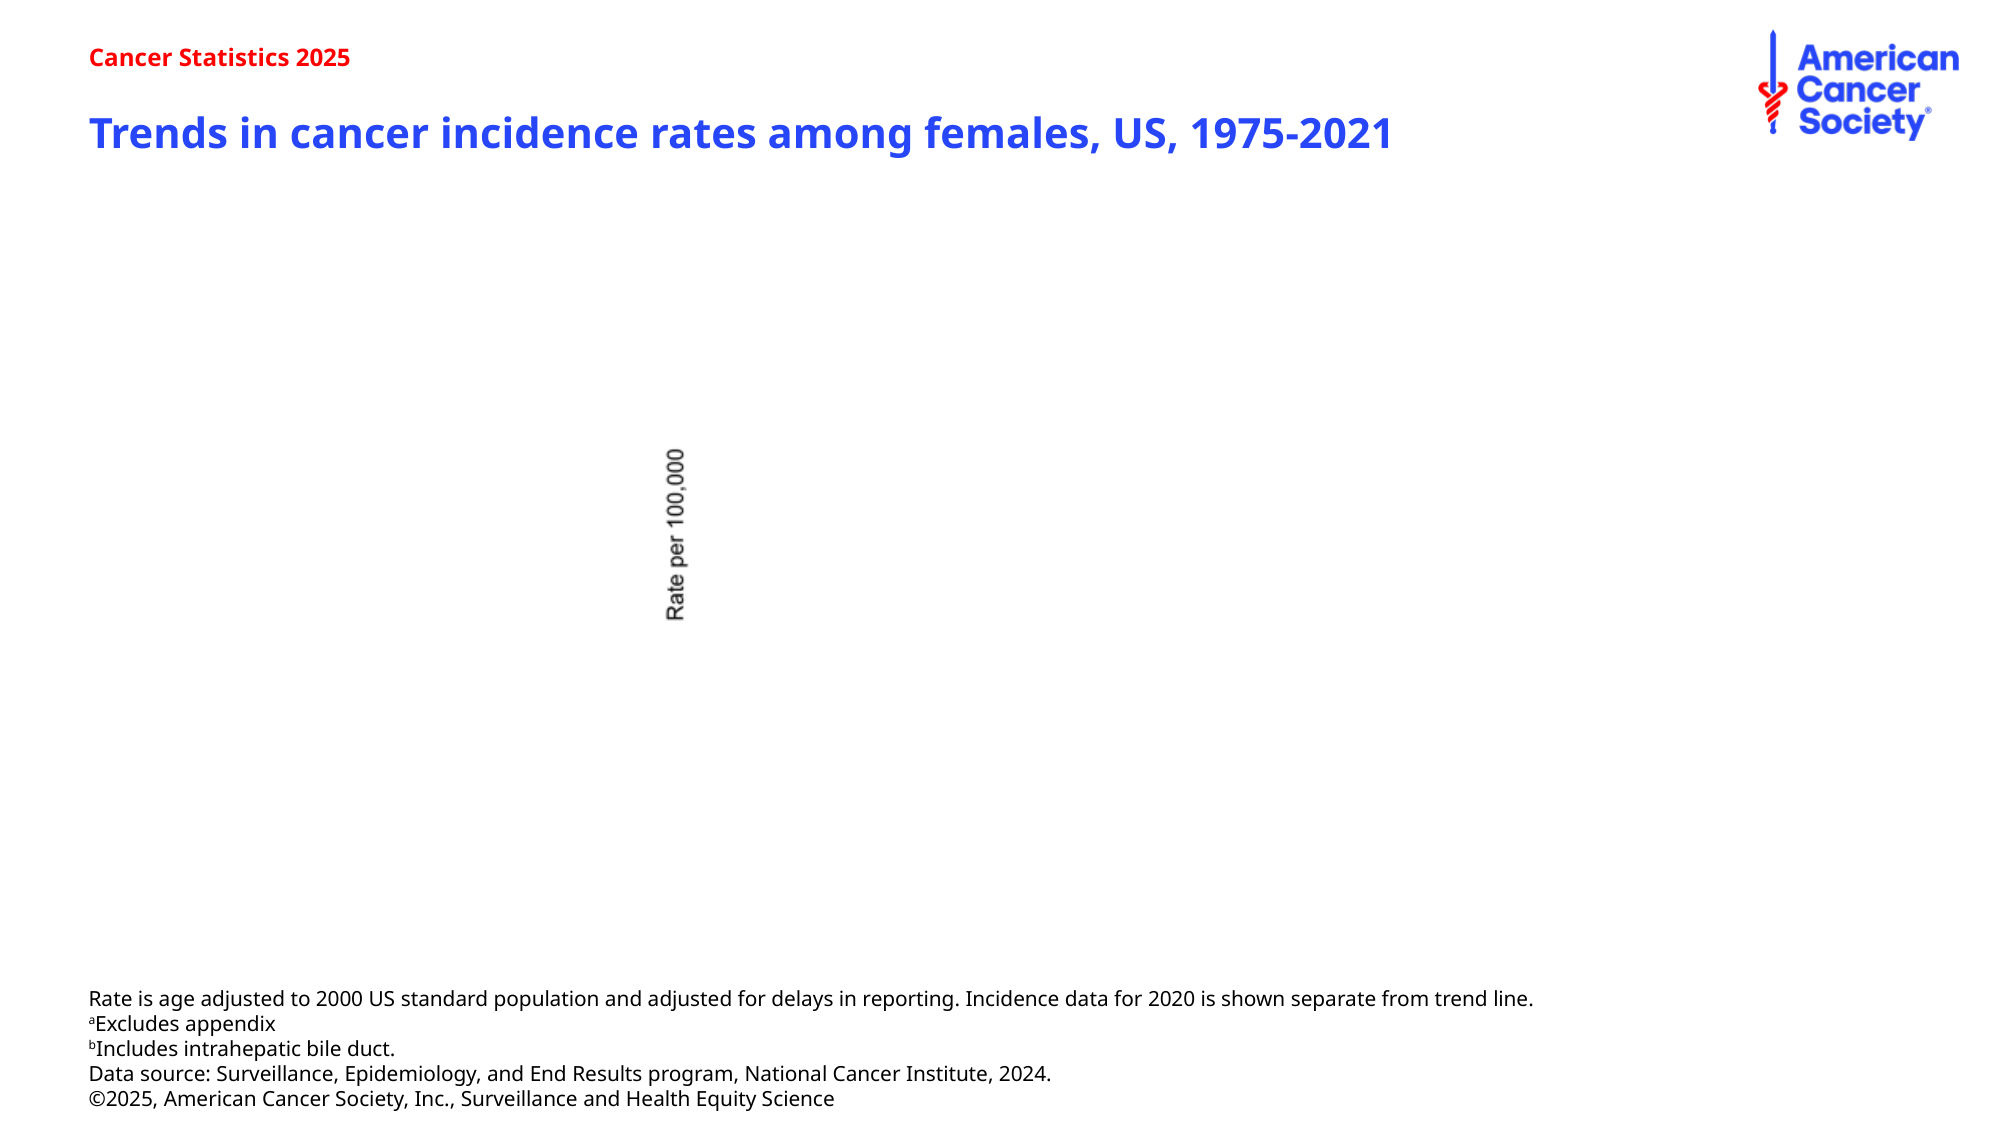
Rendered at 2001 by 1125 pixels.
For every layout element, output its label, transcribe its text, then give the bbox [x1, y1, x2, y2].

text_box Rate is age adjusted to 2000 US standard population and adjusted for delays in reporting. Incidence data for 2020 is shown separate from trend line. aExcludes appendix bIncludes intrahepatic bile duct. Data source: Surveillance, Epidemiology, and End Results program, National Cancer Institute, 2024. ©2025, American Cancer Society, Inc., Surveillance and Health Equity Science [73, 977, 1583, 1125]
picture [636, 207, 1252, 949]
picture [1758, 29, 1959, 141]
list Cancer Statistics 2025 [73, 38, 1701, 80]
title Trends in cancer incidence rates among females, US, 1975-2021 [73, 92, 1687, 178]
